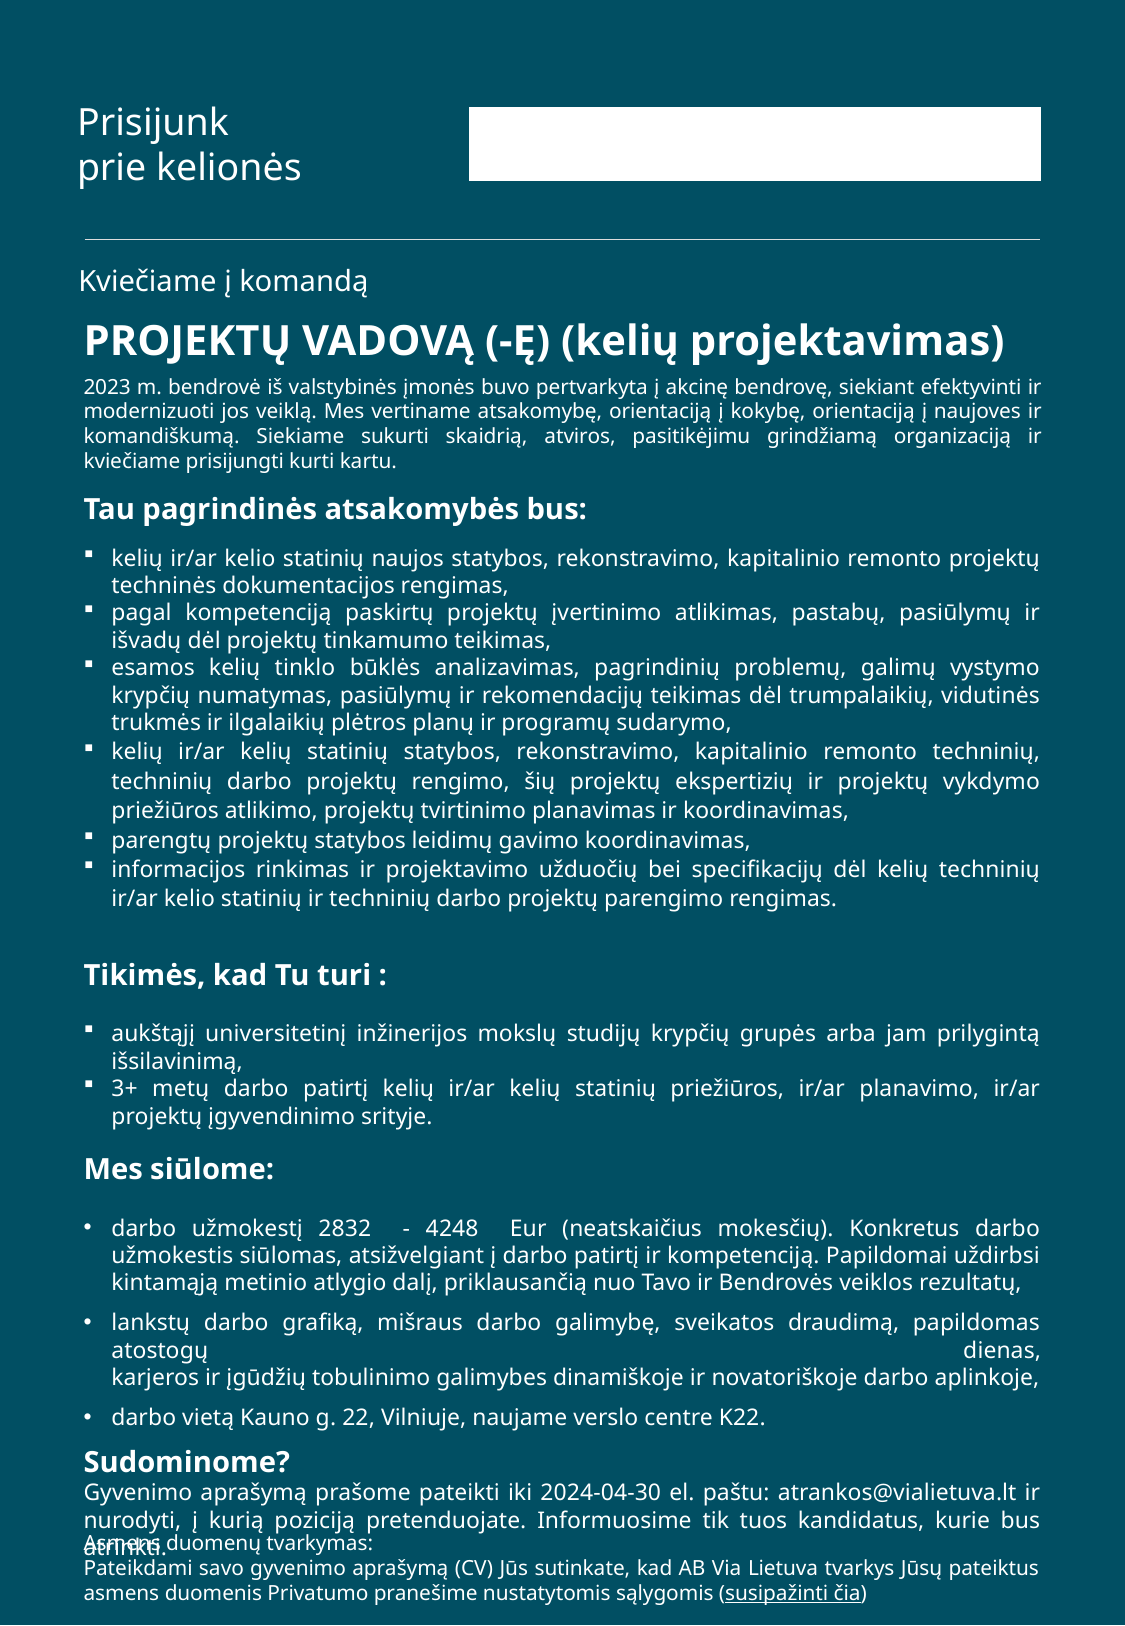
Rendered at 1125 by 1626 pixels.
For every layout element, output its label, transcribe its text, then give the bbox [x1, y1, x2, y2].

text_box Asmens duomenų tvarkymas: Pateikdami savo gyvenimo aprašymą (CV) Jūs sutinkate, kad AB Via Lietuva tvarkys Jūsų pateiktus asmens duomenis Privatumo pranešime nustatytomis sąlygomis (susipažinti čia) [68, 1521, 1054, 1615]
text_box Kviečiame į komandą [63, 255, 384, 306]
text_box Prisijunk prie kelionės [62, 90, 318, 196]
text_box 2023 m. bendrovė iš valstybinės įmonės buvo pertvarkyta į akcinę bendrovę, siekiant efektyvinti ir modernizuoti jos veiklą. Mes vertiname atsakomybę, orientaciją į kokybę, orientaciją į naujoves ir komandiškumą. Siekiame sukurti skaidrią, atviros, pasitikėjimu grindžiamą organizaciją ir kviečiame prisijungti kurti kartu. Tau pagrindinės atsakomybės bus: kelių ir/ar kelio statinių naujos statybos, rekonstravimo, kapitalinio remonto projektų techninės dokumentacijos rengimas, pagal kompetenciją paskirtų projektų įvertinimo atlikimas, pastabų, pasiūlymų ir išvadų dėl projektų tinkamumo teikimas, esamos kelių tinklo būklės analizavimas, pagrindinių problemų, galimų vystymo krypčių numatymas, pasiūlymų ir rekomendacijų teikimas dėl trumpalaikių, vidutinės trukmės ir ilgalaikių plėtros planų ir programų sudarymo, kelių ir/ar kelių statinių statybos, rekonstravimo, kapitalinio remonto techninių, techninių darbo projektų rengimo, šių projektų ekspertizių ir projektų vykdymo priežiūros atlikimo, projektų tvirtinimo planavimas ir koordinavimas, parengtų projektų statybos leidimų gavimo koordinavimas, informacijos rinkimas ir projektavimo užduočių bei specifikacijų dėl kelių techninių ir/ar kelio statinių ir techninių darbo projektų parengimo rengimas. Tikimės, kad Tu turi : aukštąjį universitetinį inžinerijos mokslų studijų krypčių grupės arba jam prilygintą išsilavinimą, 3+ metų darbo patirtį kelių ir/ar kelių statinių priežiūros, ir/ar planavimo, ir/ar projektų įgyvendinimo srityje. Mes siūlome: darbo užmokestį 2832 - 4248 Eur (neatskaičius mokesčių). Konkretus darbo užmokestis siūlomas, atsižvelgiant į darbo patirtį ir kompetenciją. Papildomai uždirbsi kintamąją metinio atlygio dalį, priklausančią nuo Tavo ir Bendrovės veiklos rezultatų, lankstų darbo grafiką, mišraus darbo galimybę, sveikatos draudimą, papildomas atostogų dienas, karjeros ir įgūdžių tobulinimo galimybes dinamiškoje ir novatoriškoje darbo aplinkoje, darbo vietą Kauno g. 22, Vilniuje, naujame verslo centre K22. Sudominome? Gyvenimo aprašymą prašome pateikti iki 2024-04-30 el. paštu: atrankos@vialietuva.lt ir nurodyti, į kurią poziciją pretenduojate. Informuosime tik tuos kandidatus, kurie bus atrinkti. [68, 365, 1057, 1625]
picture [470, 108, 1040, 180]
text_box PROJEKTŲ VADOVĄ (-Ę) (kelių projektavimas) [68, 306, 1054, 365]
